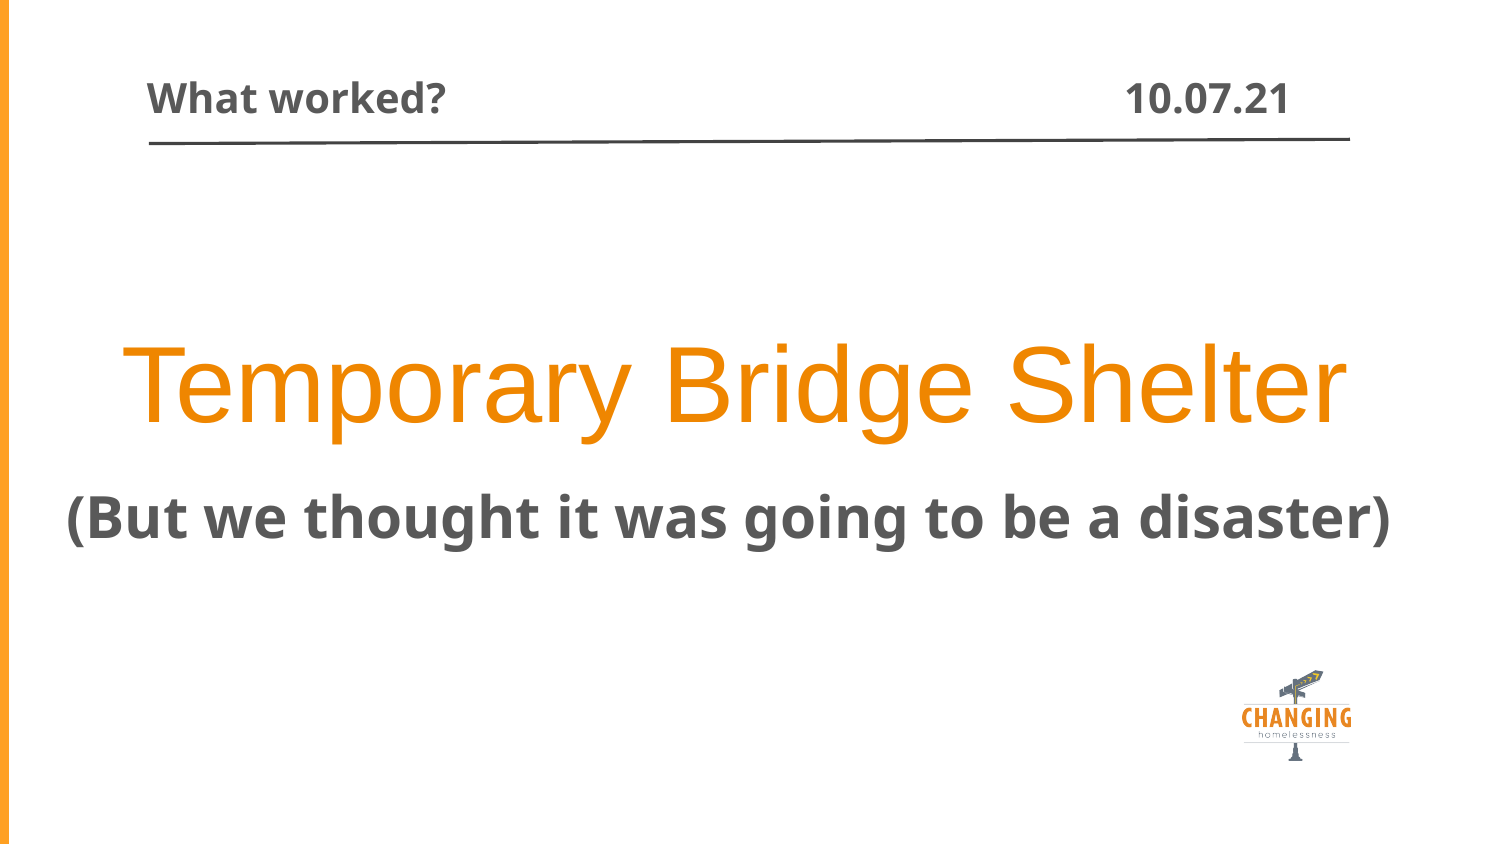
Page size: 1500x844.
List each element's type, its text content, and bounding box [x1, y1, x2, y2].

text_box What worked? [131, 56, 970, 122]
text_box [148, 139, 1351, 144]
picture [1242, 670, 1351, 761]
text_box 10.07.21 [1066, 56, 1351, 122]
title Temporary Bridge Shelter [51, 122, 1449, 459]
subtitle (But we thought it was going to be a disaster) [51, 464, 1449, 595]
